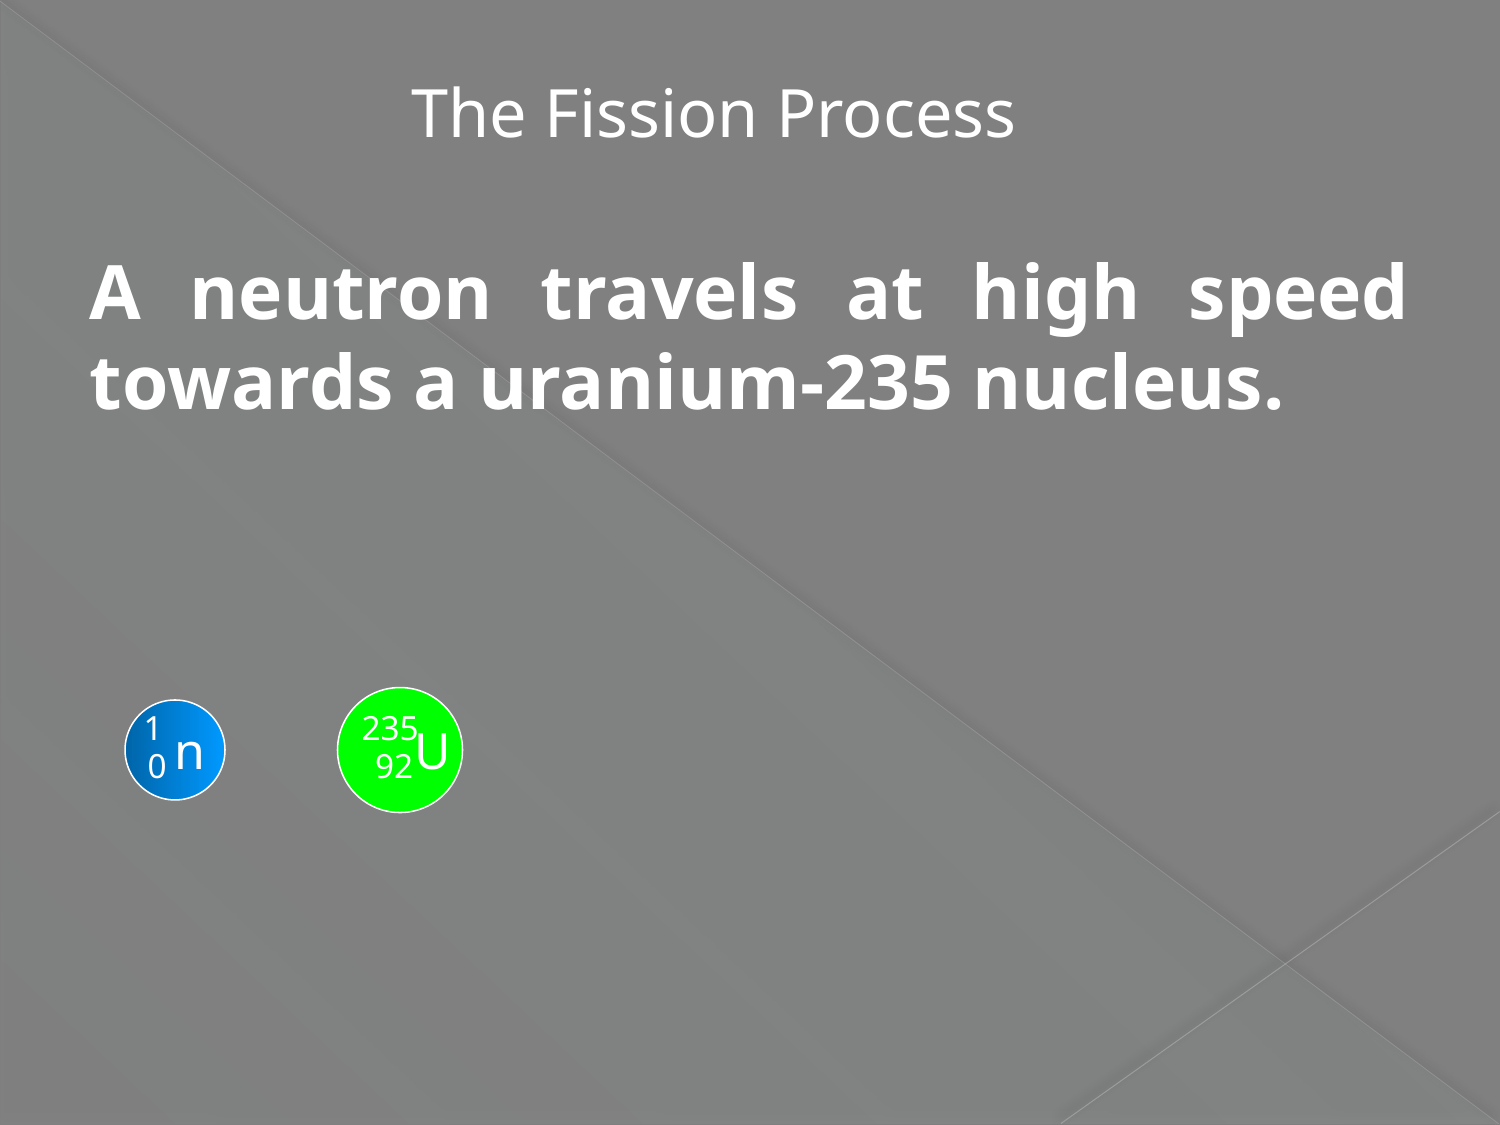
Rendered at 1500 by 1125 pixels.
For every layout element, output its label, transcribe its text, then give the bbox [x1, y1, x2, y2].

text_box The Fission Process [396, 62, 1033, 158]
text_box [112, 699, 226, 801]
text_box A neutron travels at high speed towards a uranium-235 nucleus. [74, 237, 1425, 433]
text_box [337, 687, 467, 813]
